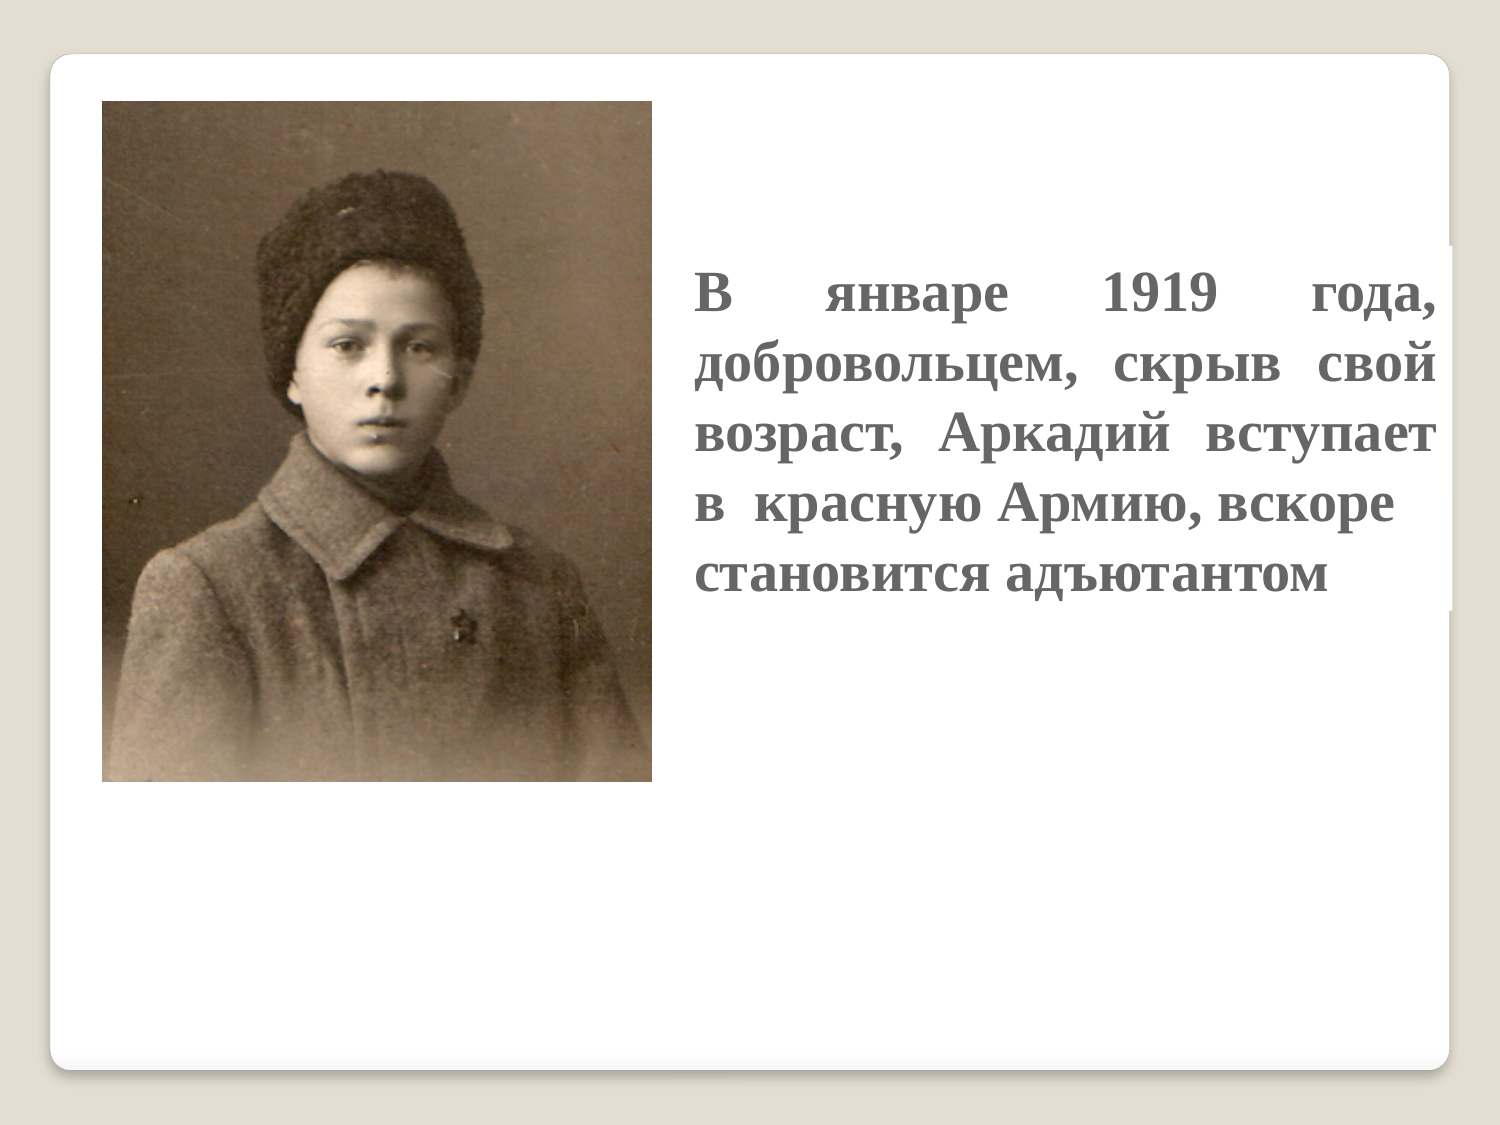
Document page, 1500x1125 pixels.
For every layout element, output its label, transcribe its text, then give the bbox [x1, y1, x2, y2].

picture [102, 101, 652, 782]
text_box В январе 1919 года, добровольцем, скрыв свой возраст, Аркадий вступает в красную Армию, вскоре становится адъютантом [679, 245, 1453, 611]
